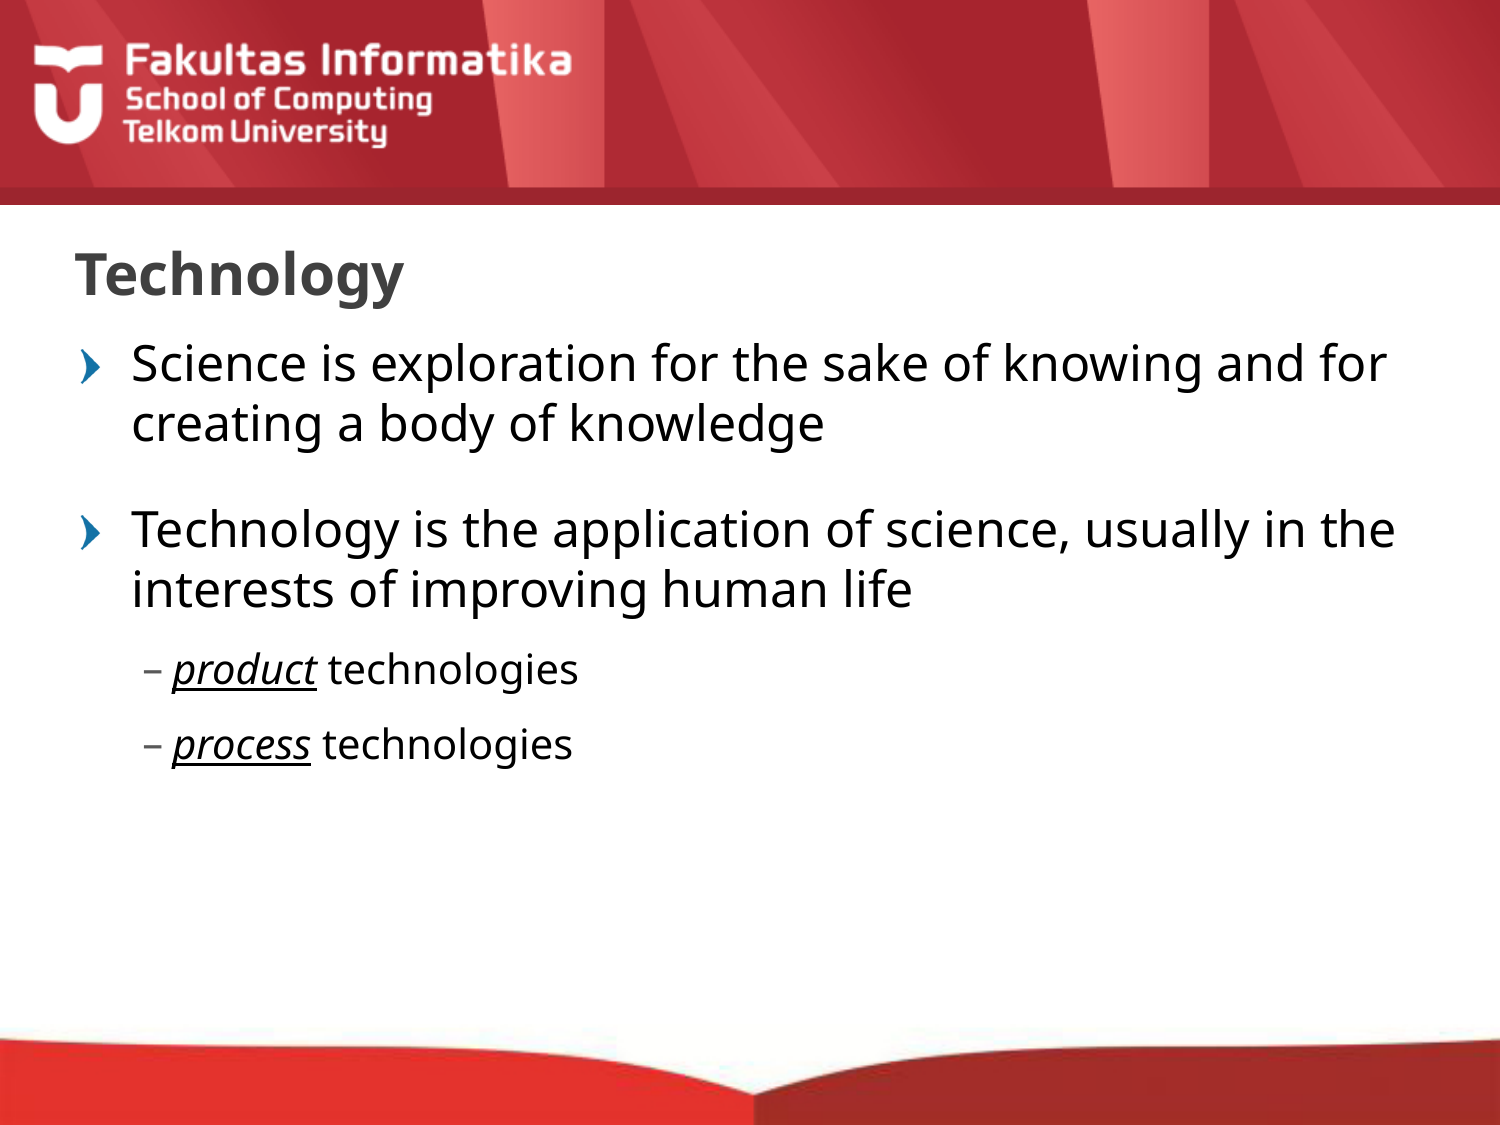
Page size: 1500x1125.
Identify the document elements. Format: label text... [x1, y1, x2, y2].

picture [74, 338, 104, 386]
title Technology [59, 219, 1426, 324]
picture [74, 504, 104, 552]
picture [0, 0, 1500, 205]
picture [0, 1024, 1500, 1125]
list Science is exploration for the sake of knowing and for creating a body of knowledge Technology is the application of science, usually in the interests of improving human life product technologies process technologies [59, 324, 1426, 990]
